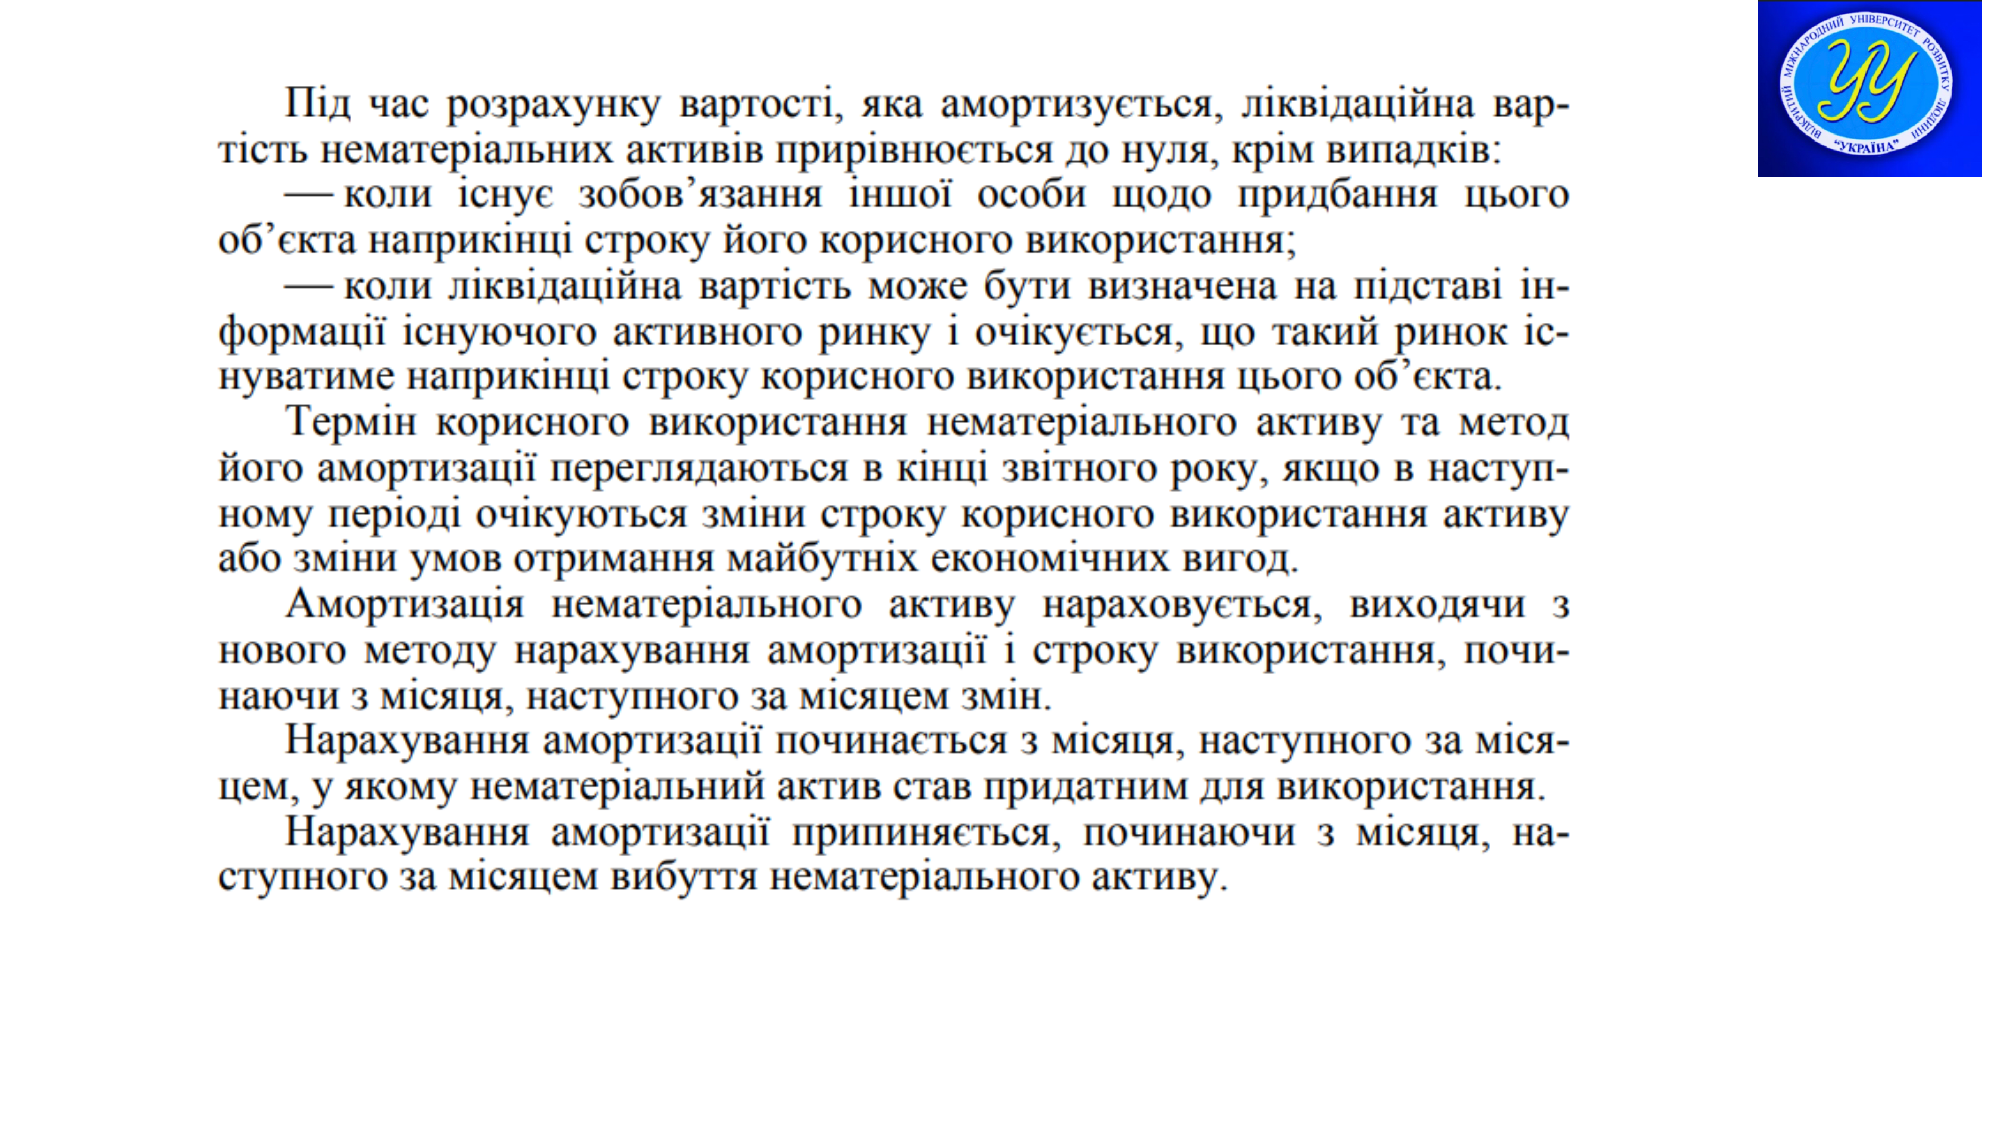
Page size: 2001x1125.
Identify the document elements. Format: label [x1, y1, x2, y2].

picture [1758, 0, 1982, 177]
picture [190, 78, 1573, 902]
